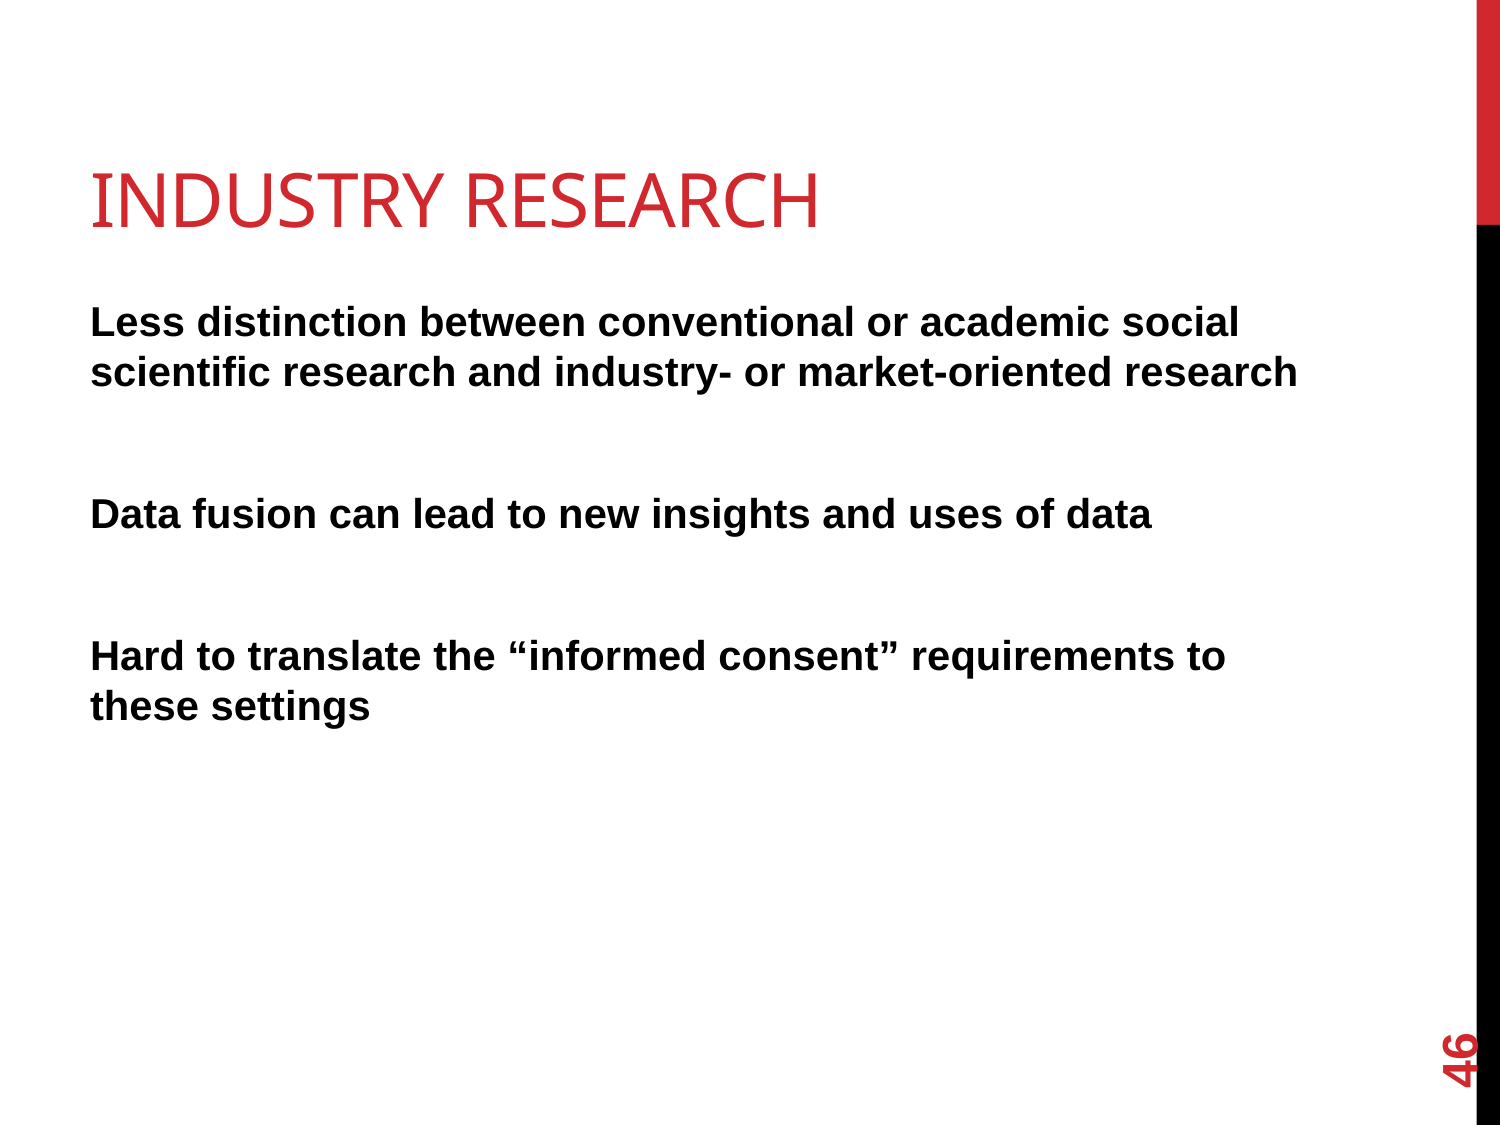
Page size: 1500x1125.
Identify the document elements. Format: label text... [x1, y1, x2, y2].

title Industry research [75, 25, 1025, 250]
list Less distinction between conventional or academic social scientific research and industry- or market-oriented research Data fusion can lead to new insights and uses of data Hard to translate the “informed consent” requirements to these settings [75, 287, 1325, 1005]
slide_number 46 [1427, 887, 1488, 1104]
